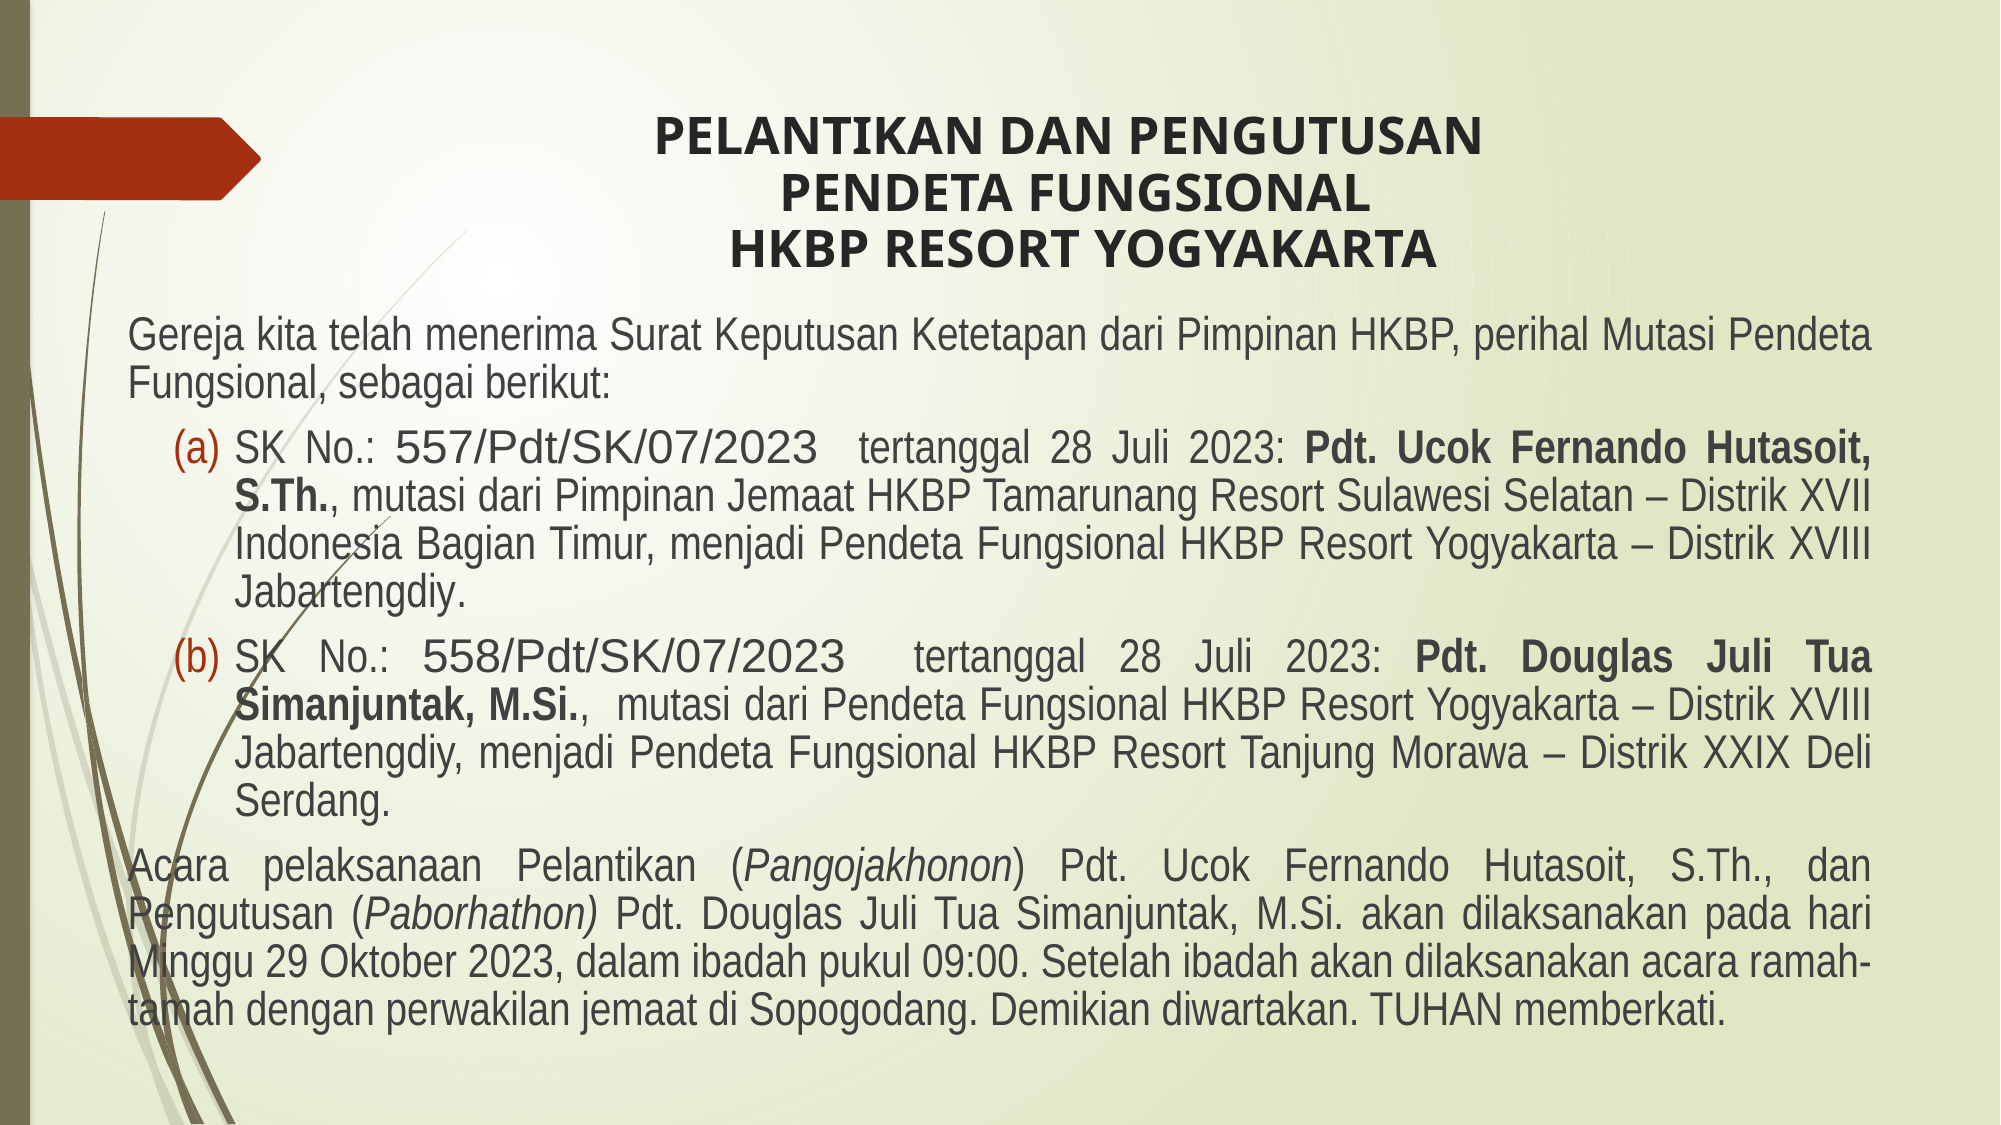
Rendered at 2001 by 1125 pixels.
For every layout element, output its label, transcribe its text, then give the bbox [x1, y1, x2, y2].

list Gereja kita telah menerima Surat Keputusan Ketetapan dari Pimpinan HKBP, perihal Mutasi Pendeta Fungsional, sebagai berikut: SK No.: 557/Pdt/SK/07/2023 tertanggal 28 Juli 2023: Pdt. Ucok Fernando Hutasoit, S.Th., mutasi dari Pimpinan Jemaat HKBP Tamarunang Resort Sulawesi Selatan – Distrik XVII Indonesia Bagian Timur, menjadi Pendeta Fungsional HKBP Resort Yogyakarta – Distrik XVIII Jabartengdiy. SK No.: 558/Pdt/SK/07/2023 tertanggal 28 Juli 2023: Pdt. Douglas Juli Tua Simanjuntak, M.Si., mutasi dari Pendeta Fungsional HKBP Resort Yogyakarta – Distrik XVIII Jabartengdiy, menjadi Pendeta Fungsional HKBP Resort Tanjung Morawa – Distrik XXIX Deli Serdang. Acara pelaksanaan Pelantikan (Pangojakhonon) Pdt. Ucok Fernando Hutasoit, S.Th., dan Pengutusan (Paborhathon) Pdt. Douglas Juli Tua Simanjuntak, M.Si. akan dilaksanakan pada hari Minggu 29 Oktober 2023, dalam ibadah pukul 09:00. Setelah ibadah akan dilaksanakan acara ramah-tamah dengan perwakilan jemaat di Sopogodang. Demikian diwartakan. TUHAN memberkati. [112, 304, 1888, 1086]
title PELANTIKAN DAN PENGUTUSAN PENDETA FUNGSIONAL HKBP RESORT YOGYAKARTA [276, 102, 1888, 286]
